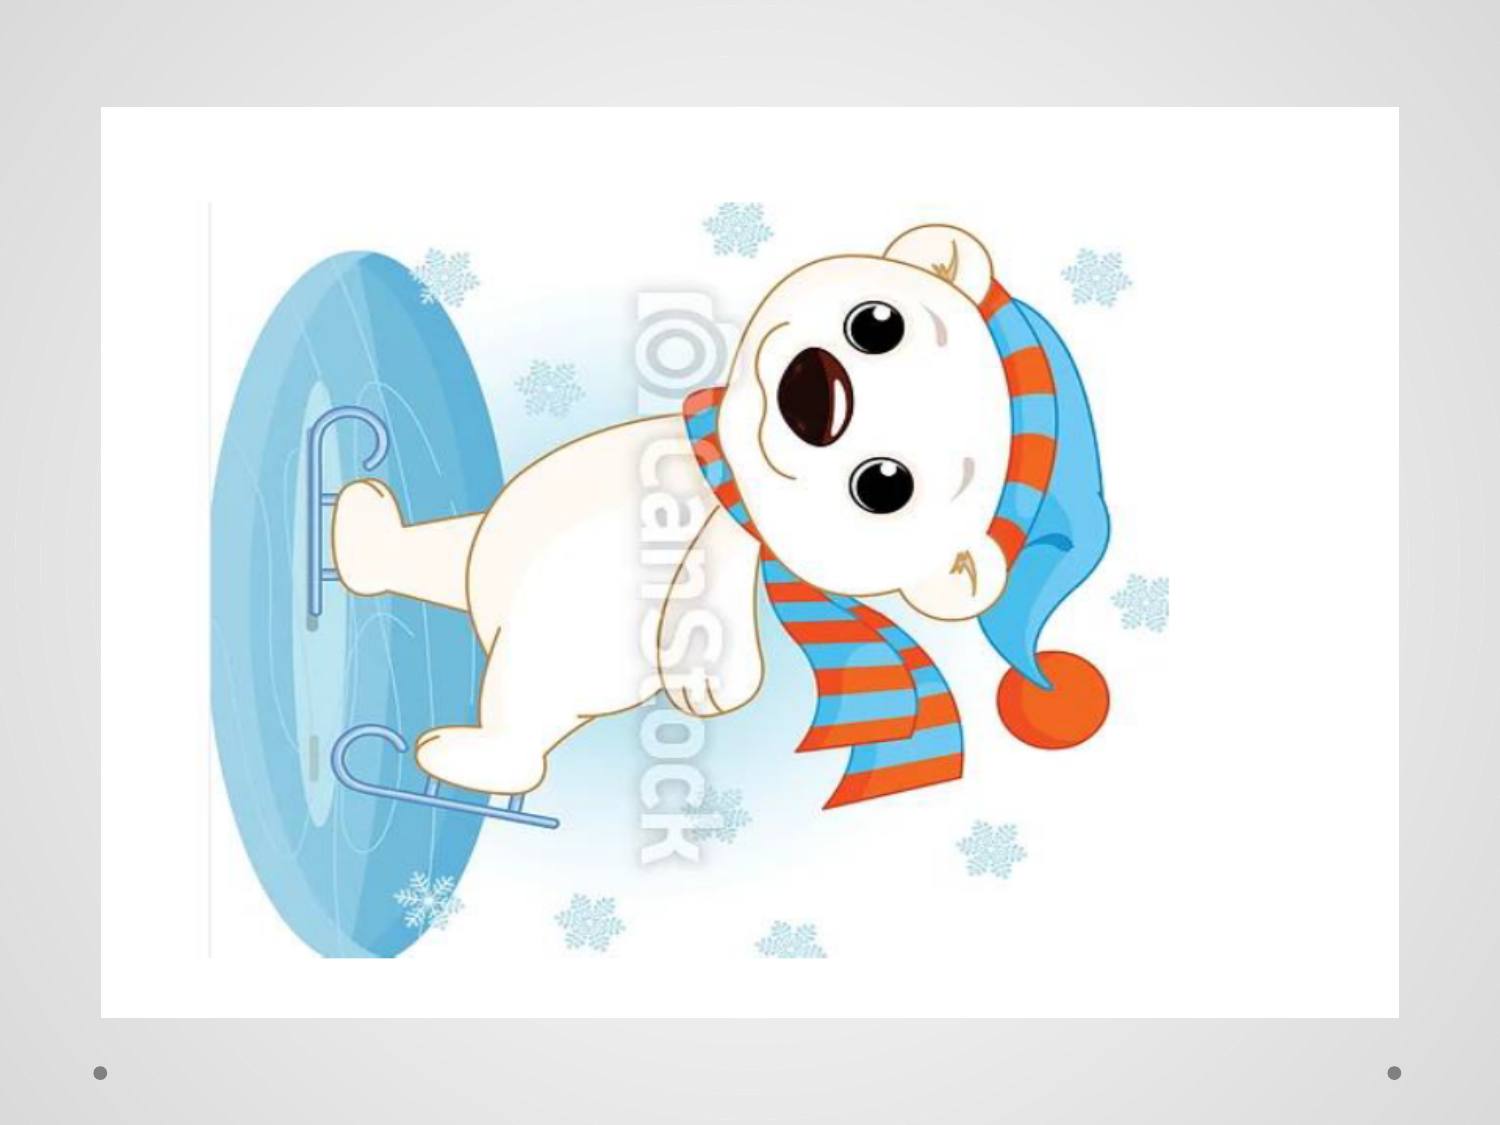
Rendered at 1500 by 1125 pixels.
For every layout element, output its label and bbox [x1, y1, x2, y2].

picture [101, 107, 1399, 1018]
